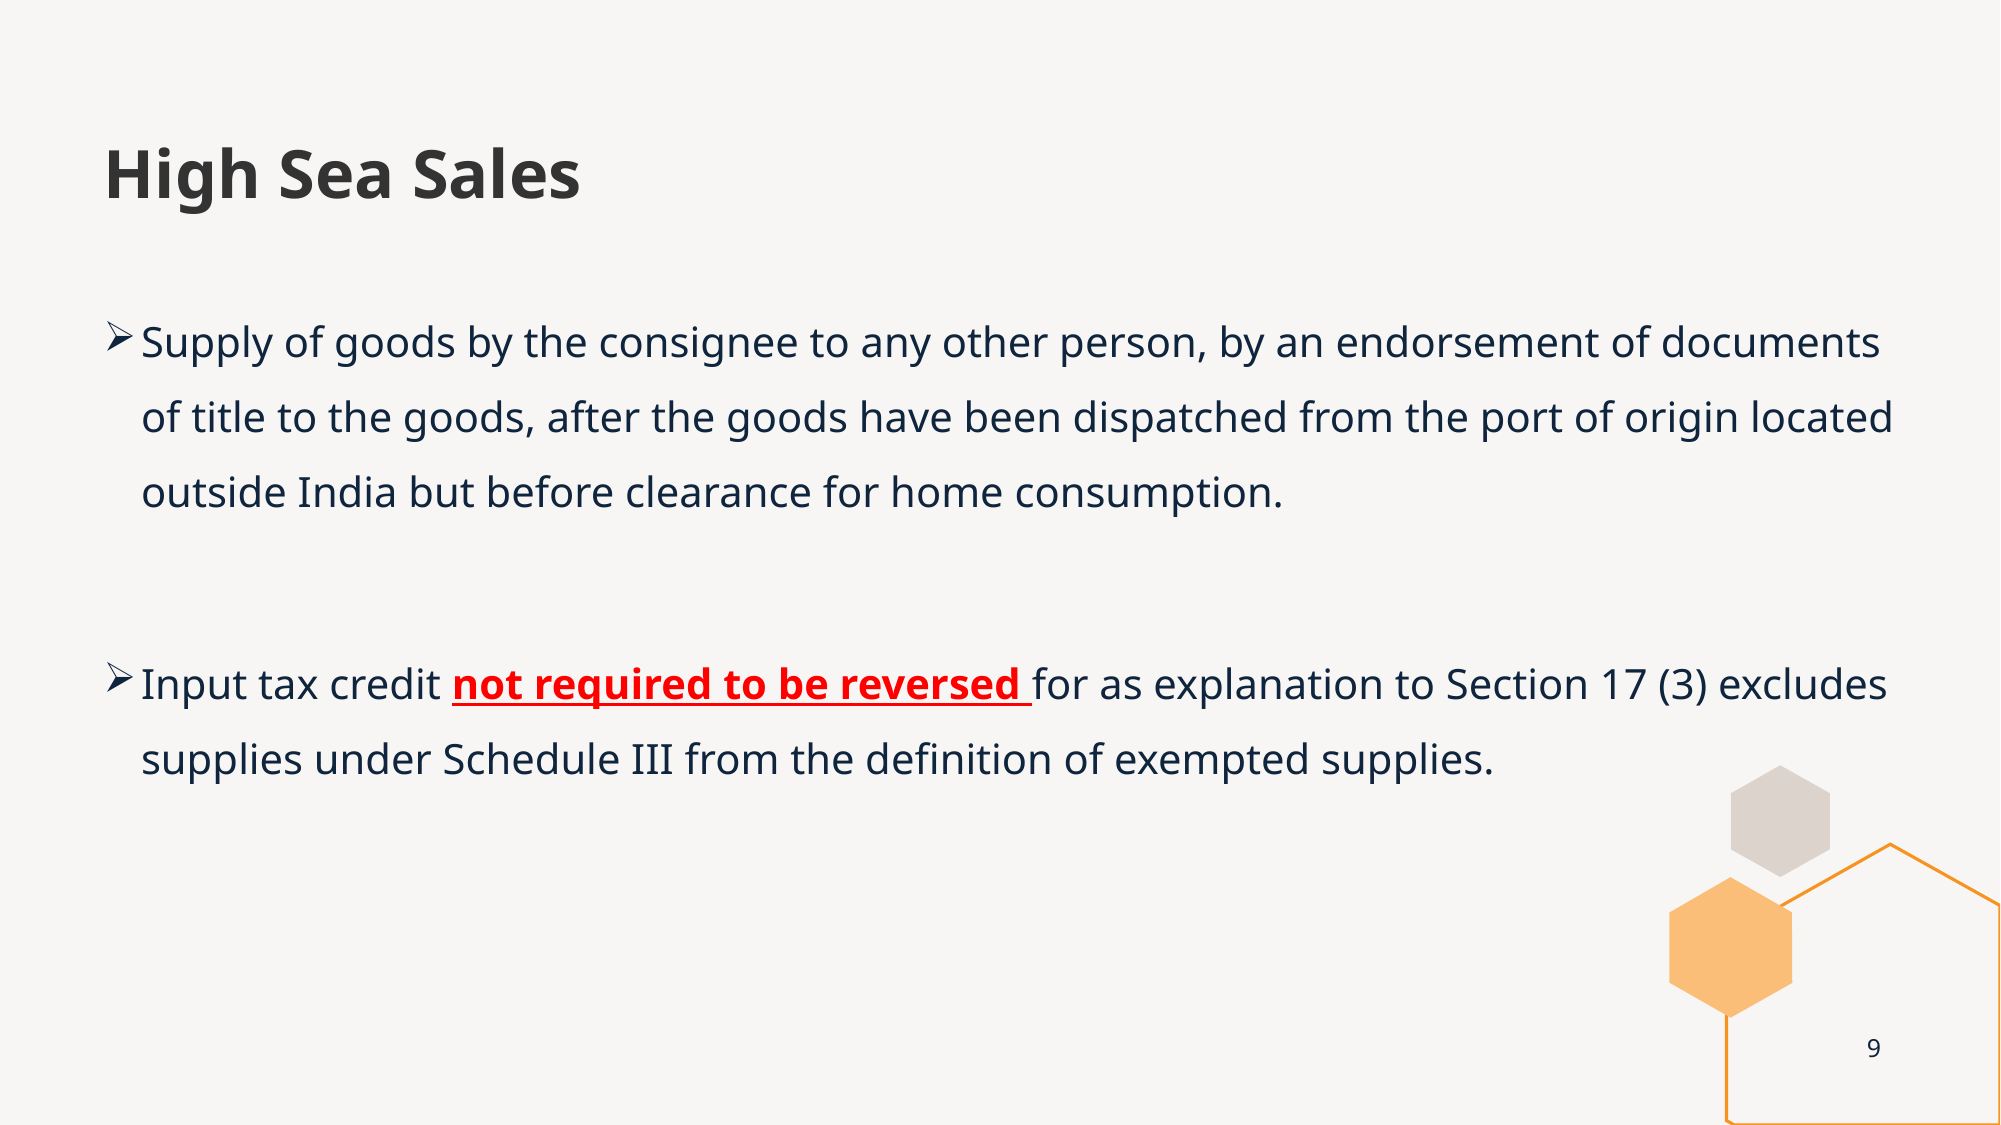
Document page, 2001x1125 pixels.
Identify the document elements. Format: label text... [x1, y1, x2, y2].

title High Sea Sales [88, 118, 1876, 213]
text_box Supply of goods by the consignee to any other person, by an endorsement of documents of title to the goods, after the goods have been dispatched from the port of origin located outside India but before clearance for home consumption. Input tax credit not required to be reversed for as explanation to Section 17 (3) excludes supplies under Schedule III from the definition of exempted supplies. [88, 213, 1927, 1049]
slide_number 9 [1836, 1049, 1912, 1080]
